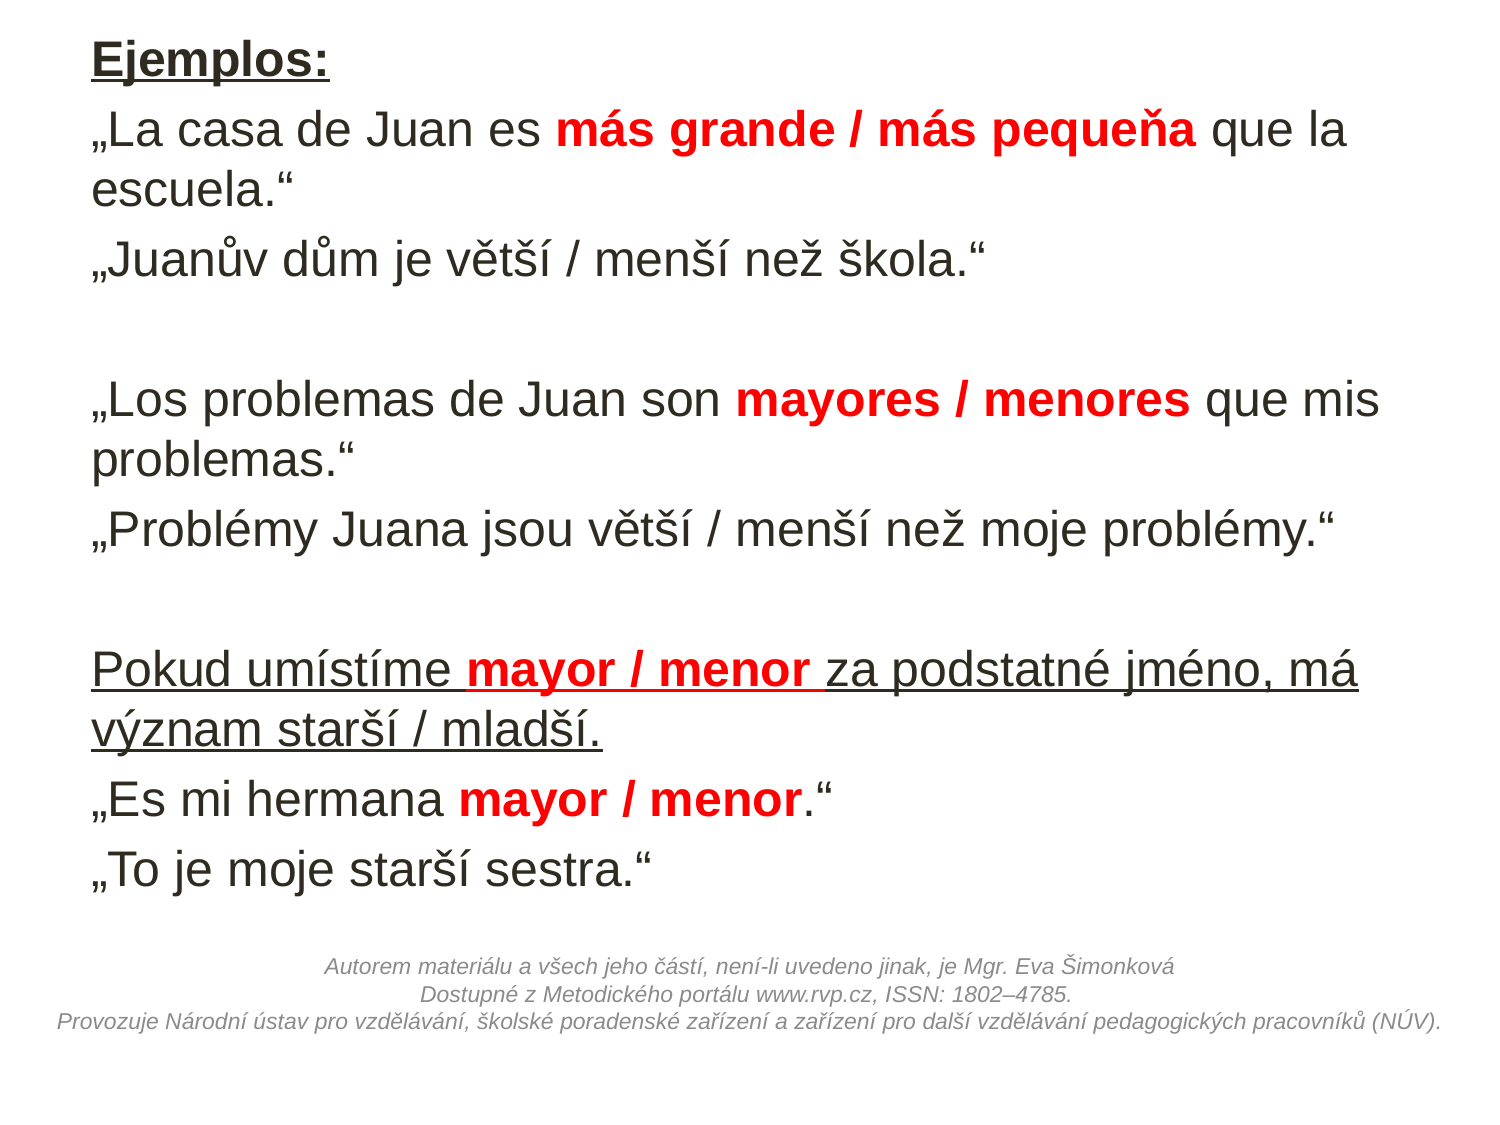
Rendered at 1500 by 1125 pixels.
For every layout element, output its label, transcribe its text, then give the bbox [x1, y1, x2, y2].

list Ejemplos: „La casa de Juan es más grande / más pequeňa que la escuela.“ „Juanův dům je větší / menší než škola.“ „Los problemas de Juan son mayores / menores que mis problemas.“ „Problémy Juana jsou větší / menší než moje problémy.“ Pokud umístíme mayor / menor za podstatné jméno, má význam starší / mladší. „Es mi hermana mayor / menor.“ „To je moje starší sestra.“ Autorem materiálu a všech jeho částí, není-li uvedeno jinak, je Mgr. Eva Šimonková Dostupné z Metodického portálu www.rvp.cz, ISSN: 1802–4785. Provozuje Národní ústav pro vzdělávání, školské poradenské zařízení a zařízení pro další vzdělávání pedagogických pracovníků (NÚV). [17, 19, 1483, 1094]
